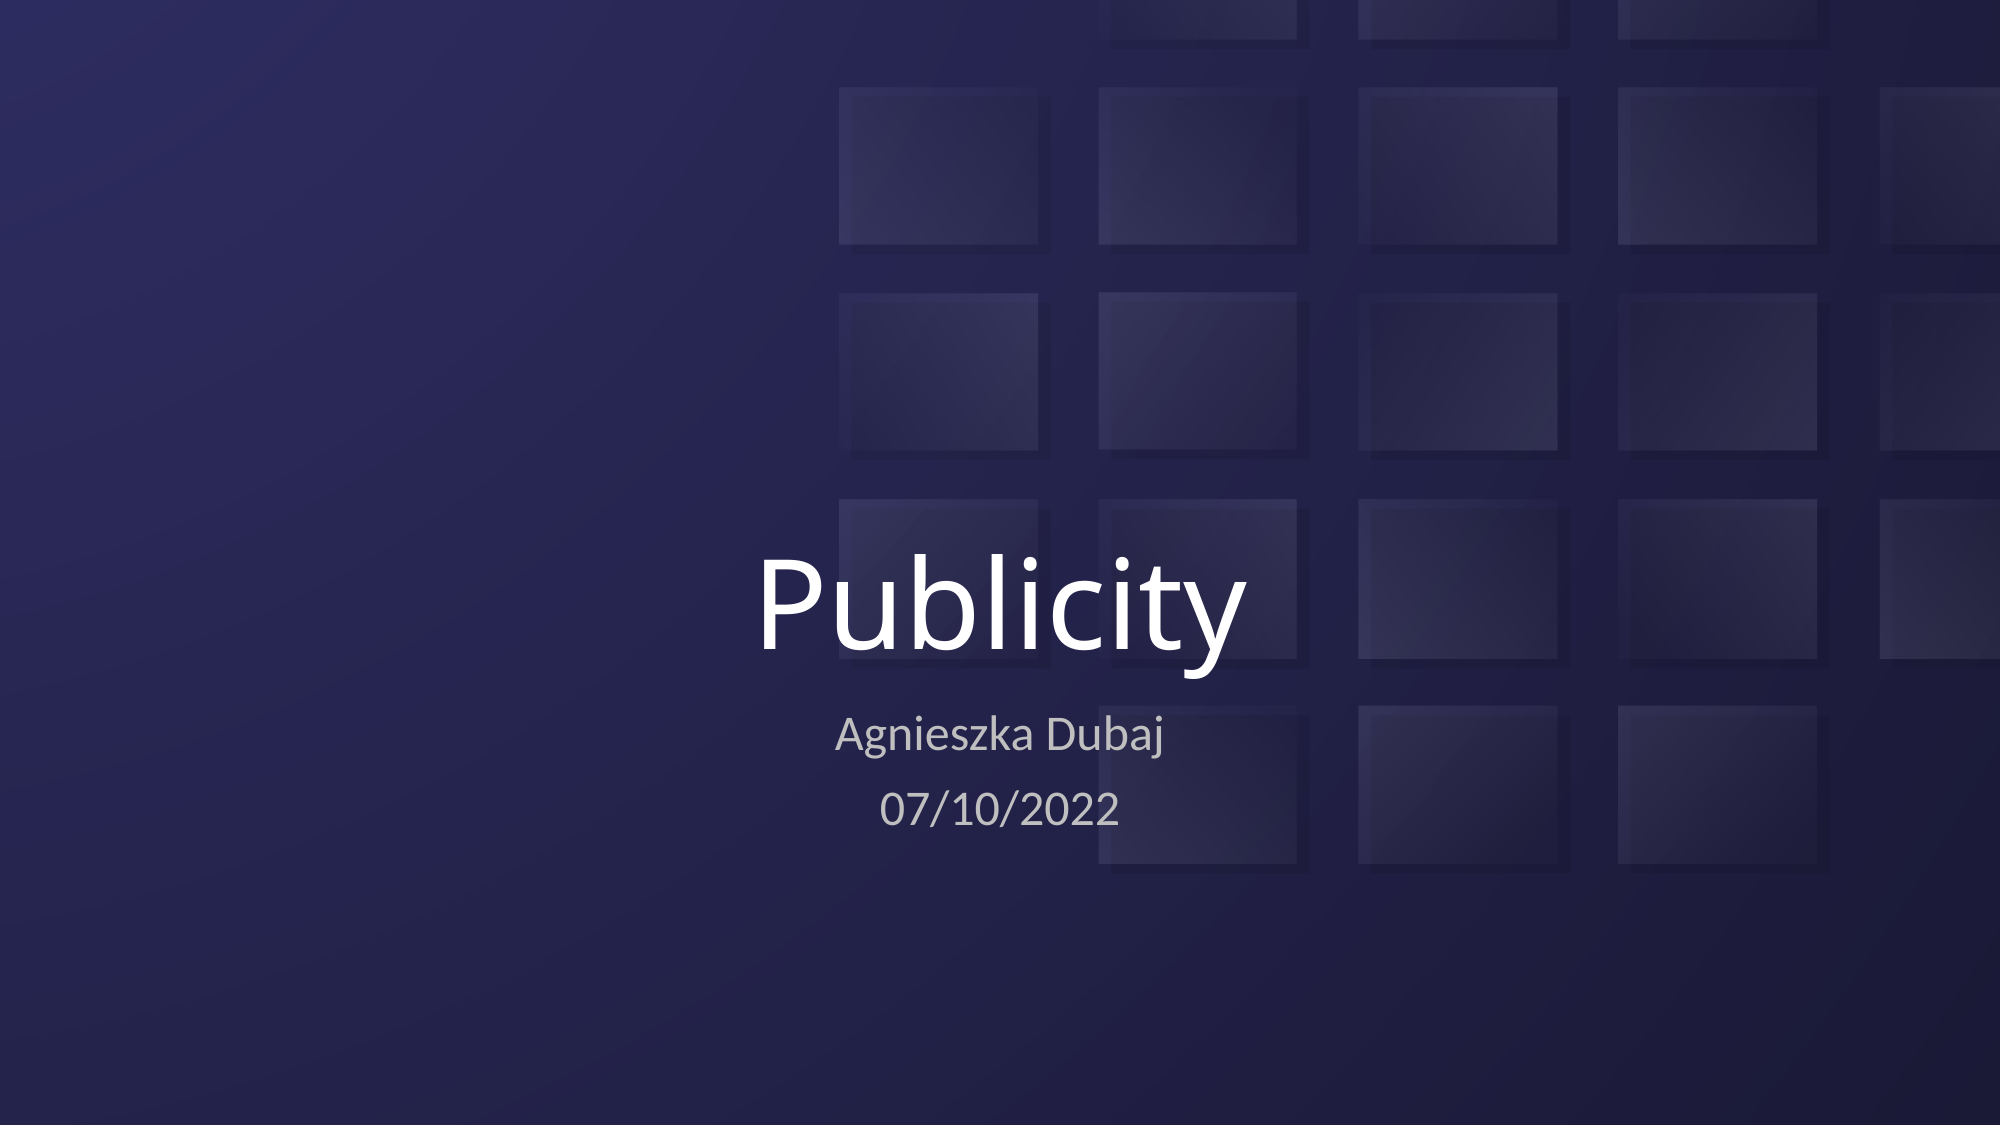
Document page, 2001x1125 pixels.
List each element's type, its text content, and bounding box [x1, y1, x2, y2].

picture [0, 0, 2000, 1125]
subtitle Agnieszka Dubaj 07/10/2022 [249, 699, 1750, 972]
title Publicity [249, 292, 1750, 685]
